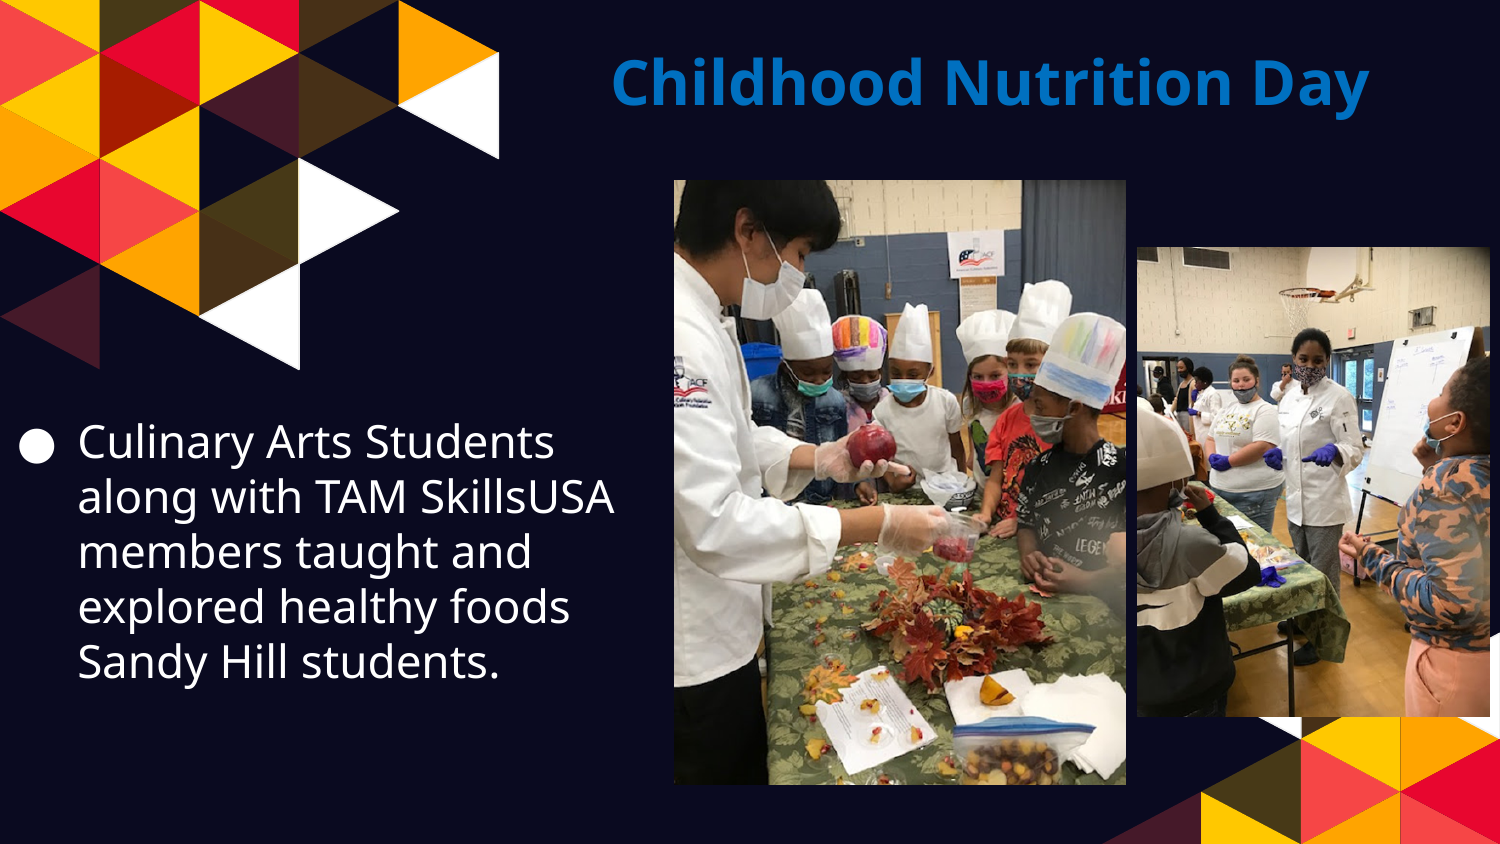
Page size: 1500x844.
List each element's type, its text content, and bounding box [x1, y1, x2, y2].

picture [1136, 247, 1490, 717]
title Childhood Nutrition Day [547, 23, 1451, 133]
picture [673, 180, 1127, 785]
list Culinary Arts Students along with TAM SkillsUSA members taught and explored healthy foods Sandy Hill students. [0, 398, 664, 844]
